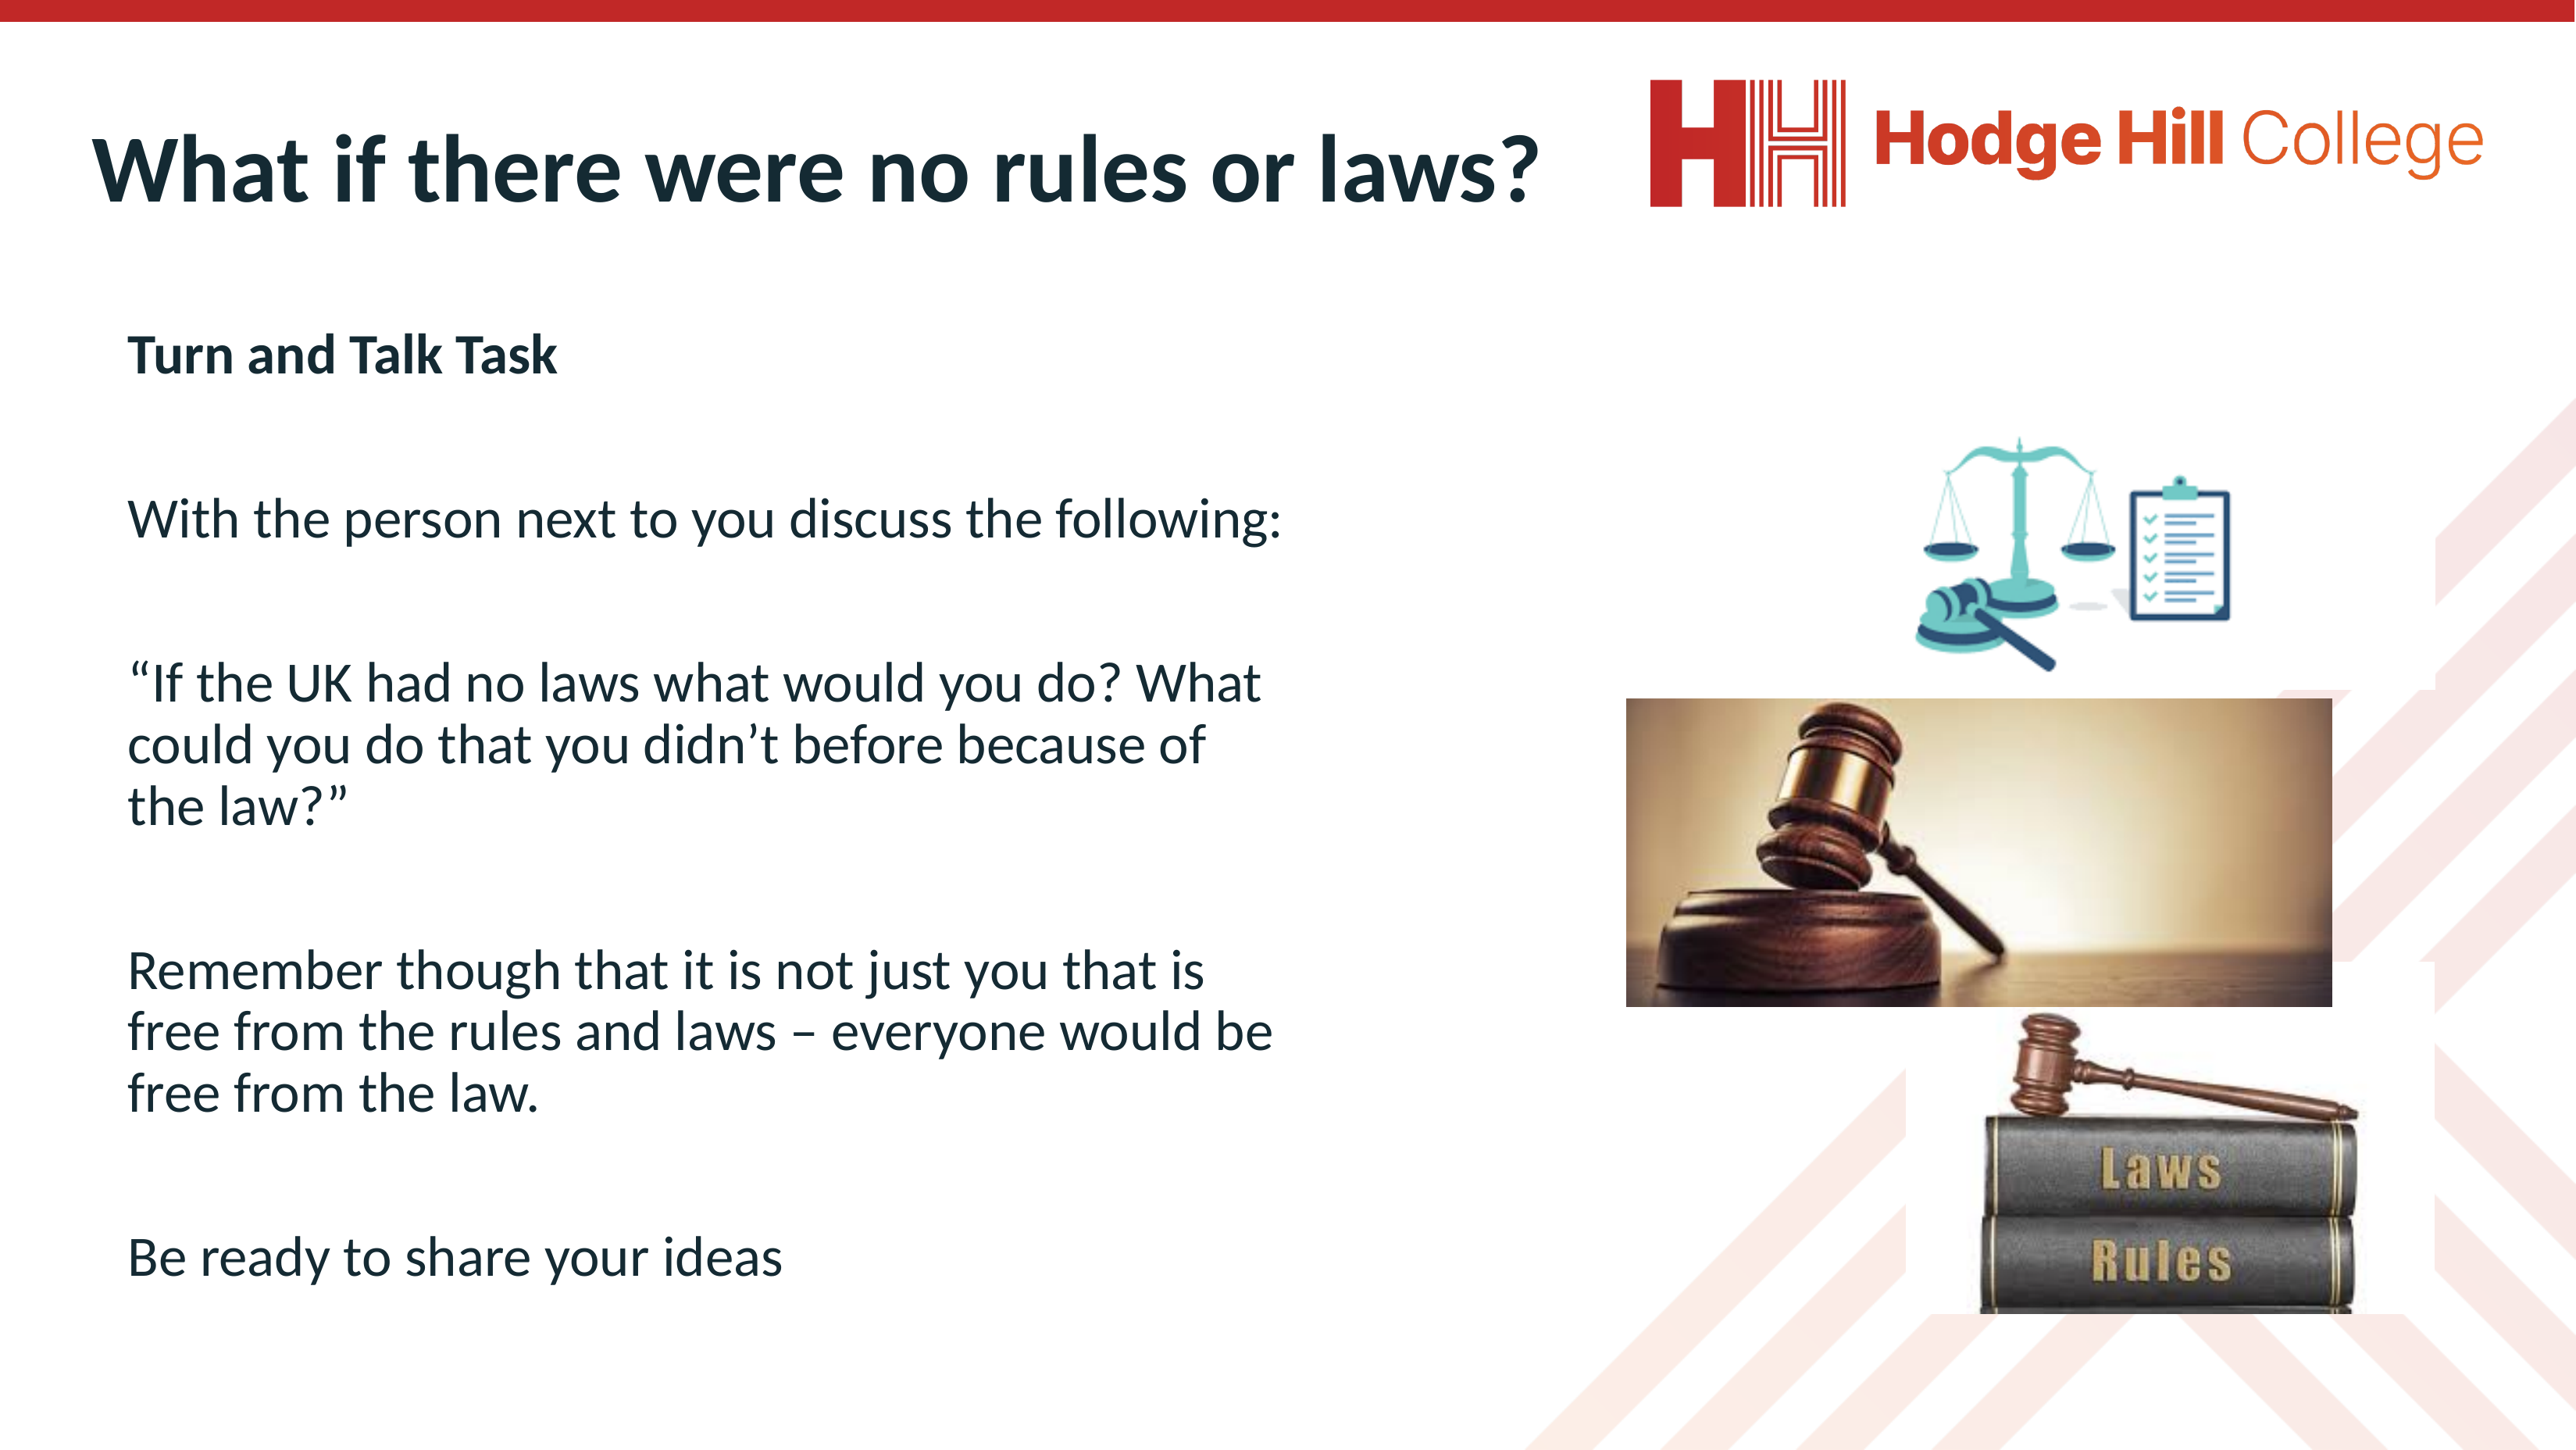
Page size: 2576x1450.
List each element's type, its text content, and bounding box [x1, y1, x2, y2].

picture [0, 0, 2575, 22]
title What if there were no rules or laws? [79, 86, 1602, 256]
list Turn and Talk Task With the person next to you discuss the following: “If the UK had no laws what would you do? What could you do that you didn’t before because of the law?” Remember though that it is not just you that is free from the rules and laws – everyone would be free from the law. Be ready to share your ideas [116, 318, 1308, 1344]
picture [1383, 255, 2576, 1450]
picture [1649, 79, 2484, 208]
